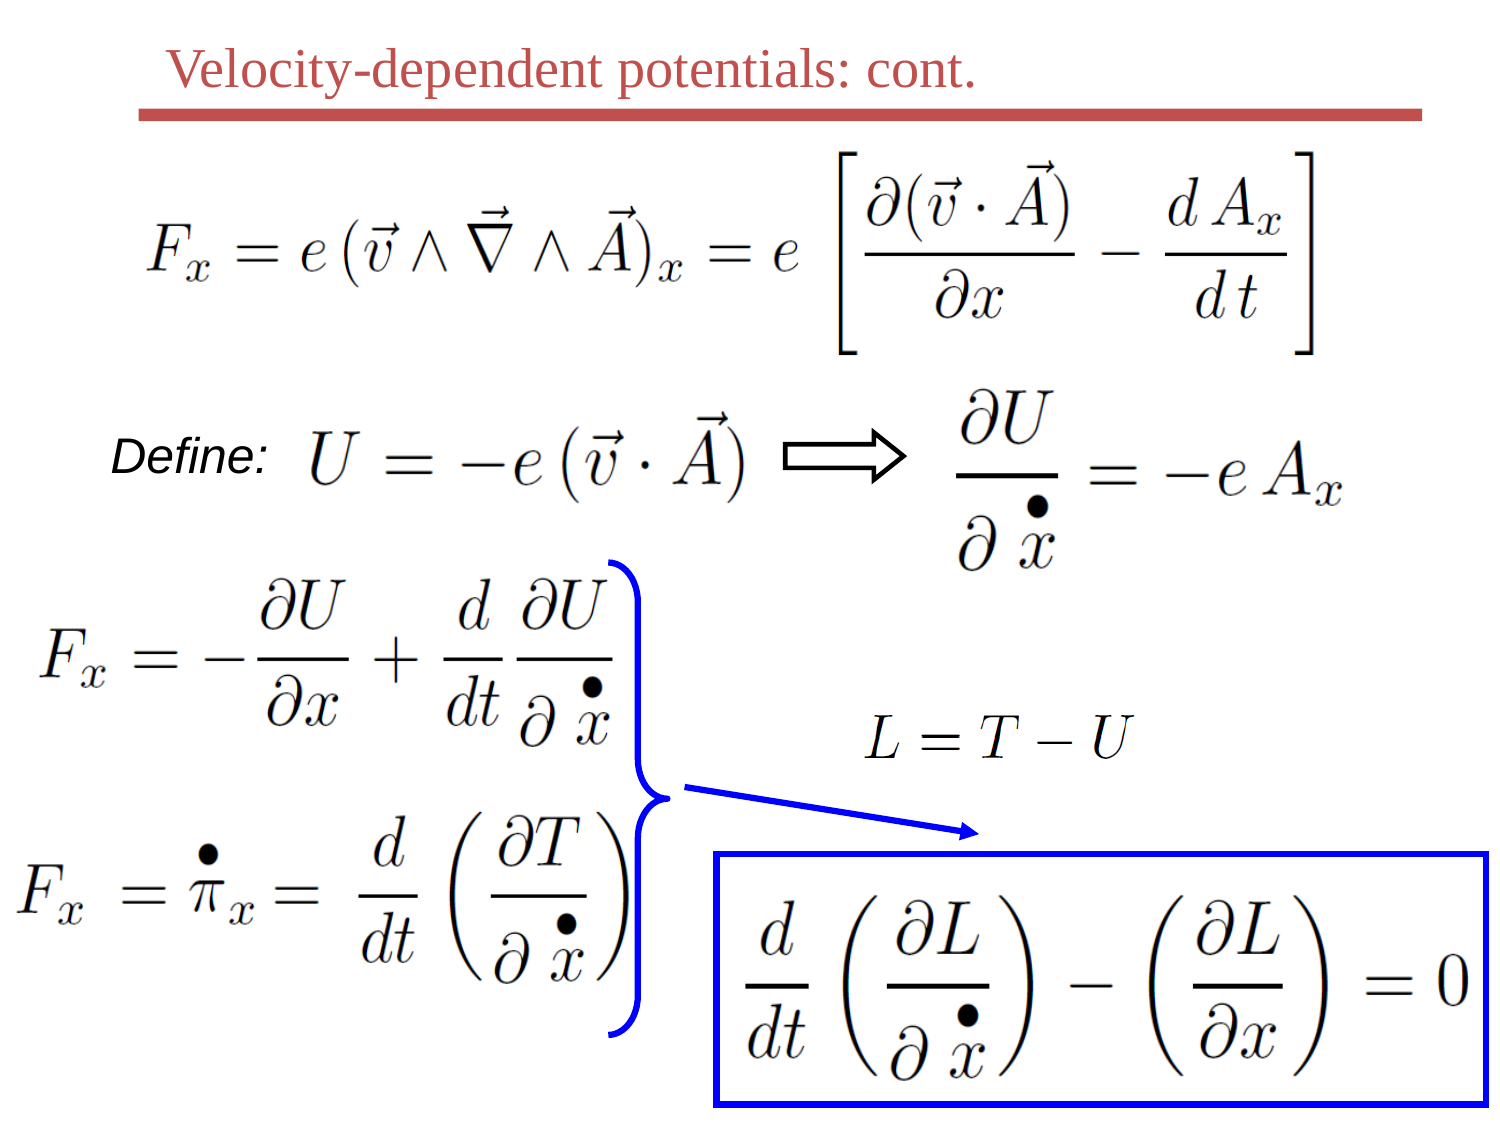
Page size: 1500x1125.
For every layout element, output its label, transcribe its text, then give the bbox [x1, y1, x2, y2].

text_box [608, 562, 628, 572]
picture [719, 856, 1483, 1102]
picture [858, 692, 1143, 783]
picture [948, 373, 1362, 594]
picture [302, 408, 749, 512]
text_box [785, 432, 904, 480]
text_box Velocity-dependent potentials: cont. [150, 23, 1281, 106]
text_box Define: [95, 416, 297, 491]
picture [12, 573, 633, 991]
text_box [684, 786, 980, 839]
picture [139, 137, 1329, 363]
text_box [638, 762, 668, 836]
text_box [608, 992, 638, 1035]
